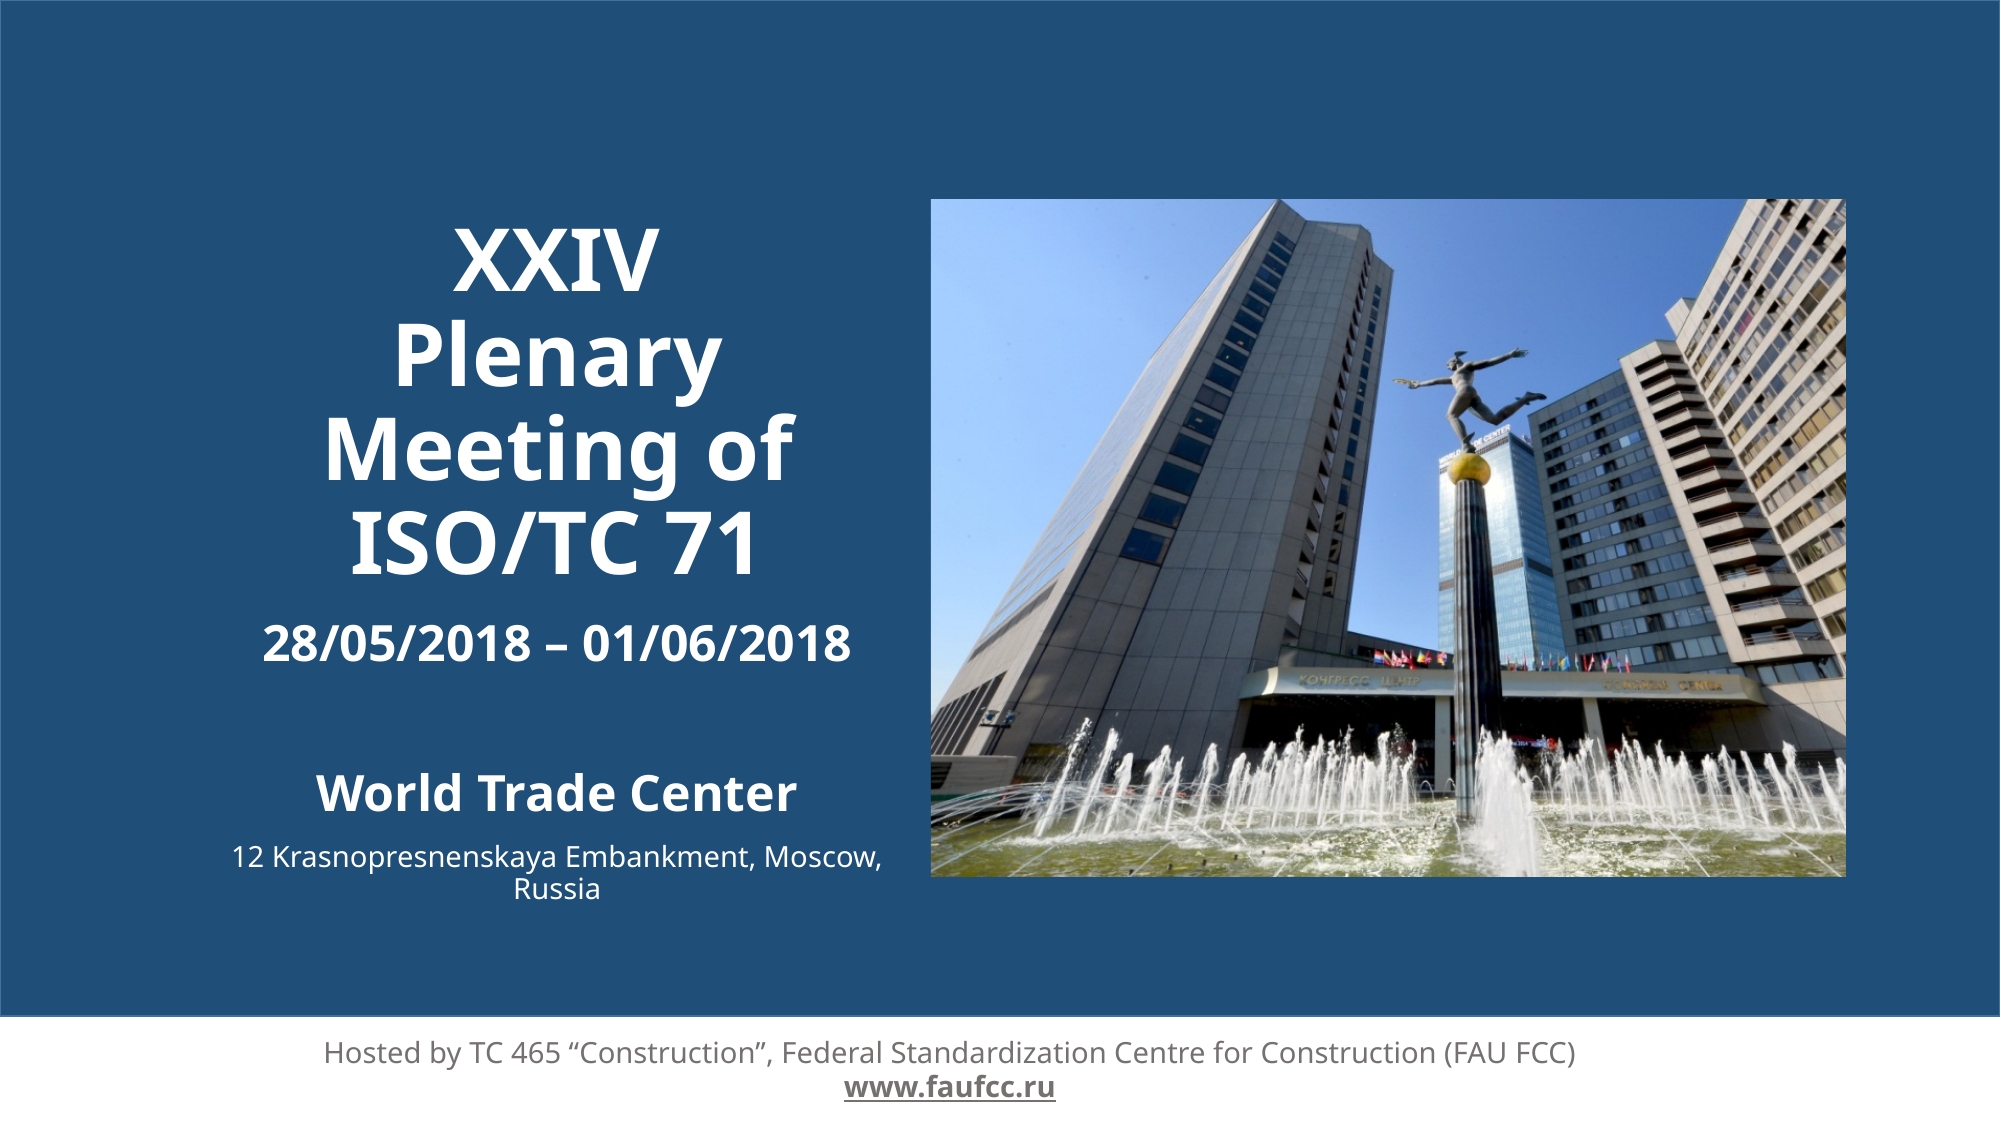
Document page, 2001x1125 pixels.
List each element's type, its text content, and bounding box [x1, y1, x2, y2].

text_box [0, 0, 2000, 1017]
subtitle 28/05/2018 – 01/06/2018 World Trade Center 12 Krasnopresnenskaya Embankment, Moscow, Russia [183, 610, 930, 836]
picture [930, 199, 1846, 877]
title XXIV Plenary Meeting of ISO/TC 71 [229, 208, 886, 601]
text_box Hosted by TC 465 “Construction”, Federal Standardization Centre for Construction (FAU FCC) www.faufcc.ru [104, 1026, 1796, 1112]
